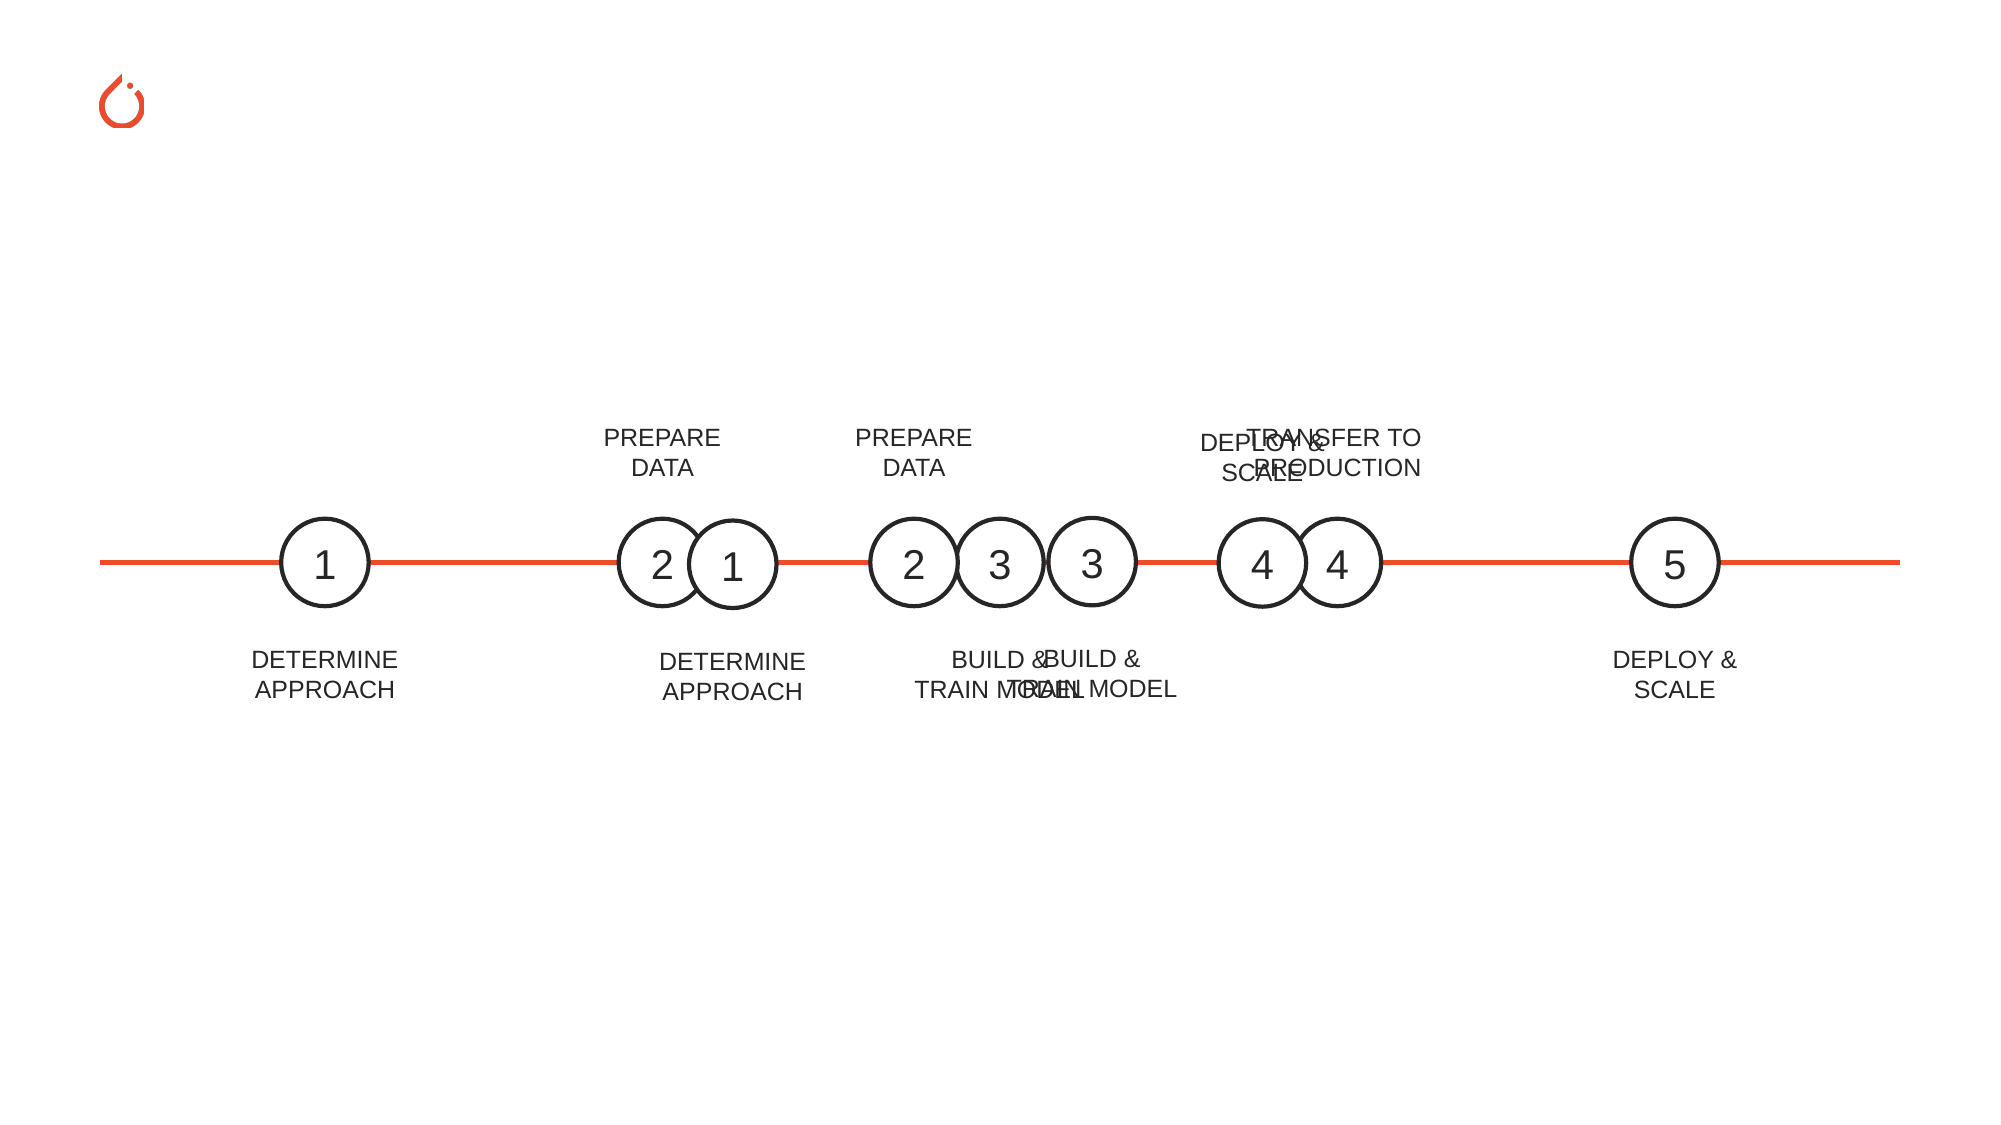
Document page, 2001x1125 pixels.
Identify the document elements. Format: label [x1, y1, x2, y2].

text_box [1143, 426, 1488, 970]
text_box [866, 517, 1318, 969]
text_box [1140, 155, 1563, 607]
picture [99, 74, 144, 128]
text_box [437, 155, 673, 607]
text_box [674, 155, 1140, 607]
text_box [99, 518, 502, 969]
text_box [1491, 518, 1901, 969]
text_box [507, 520, 862, 971]
